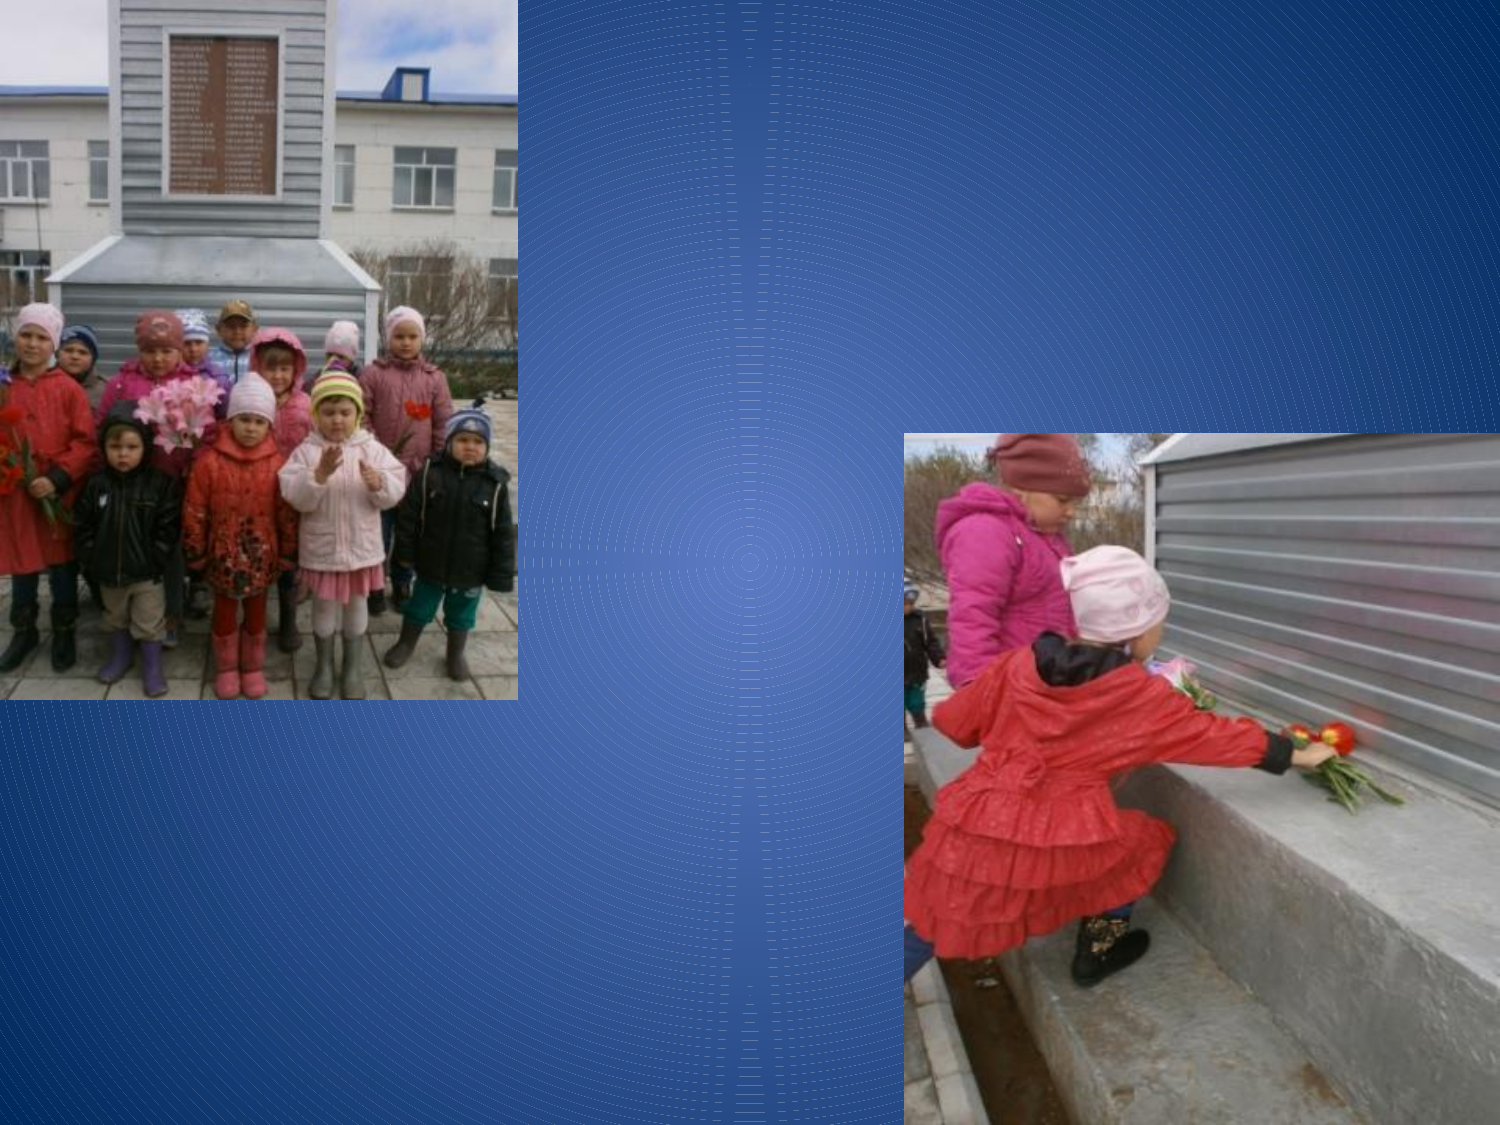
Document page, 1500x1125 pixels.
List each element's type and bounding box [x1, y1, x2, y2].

picture [0, 0, 518, 701]
picture [903, 433, 1500, 1125]
